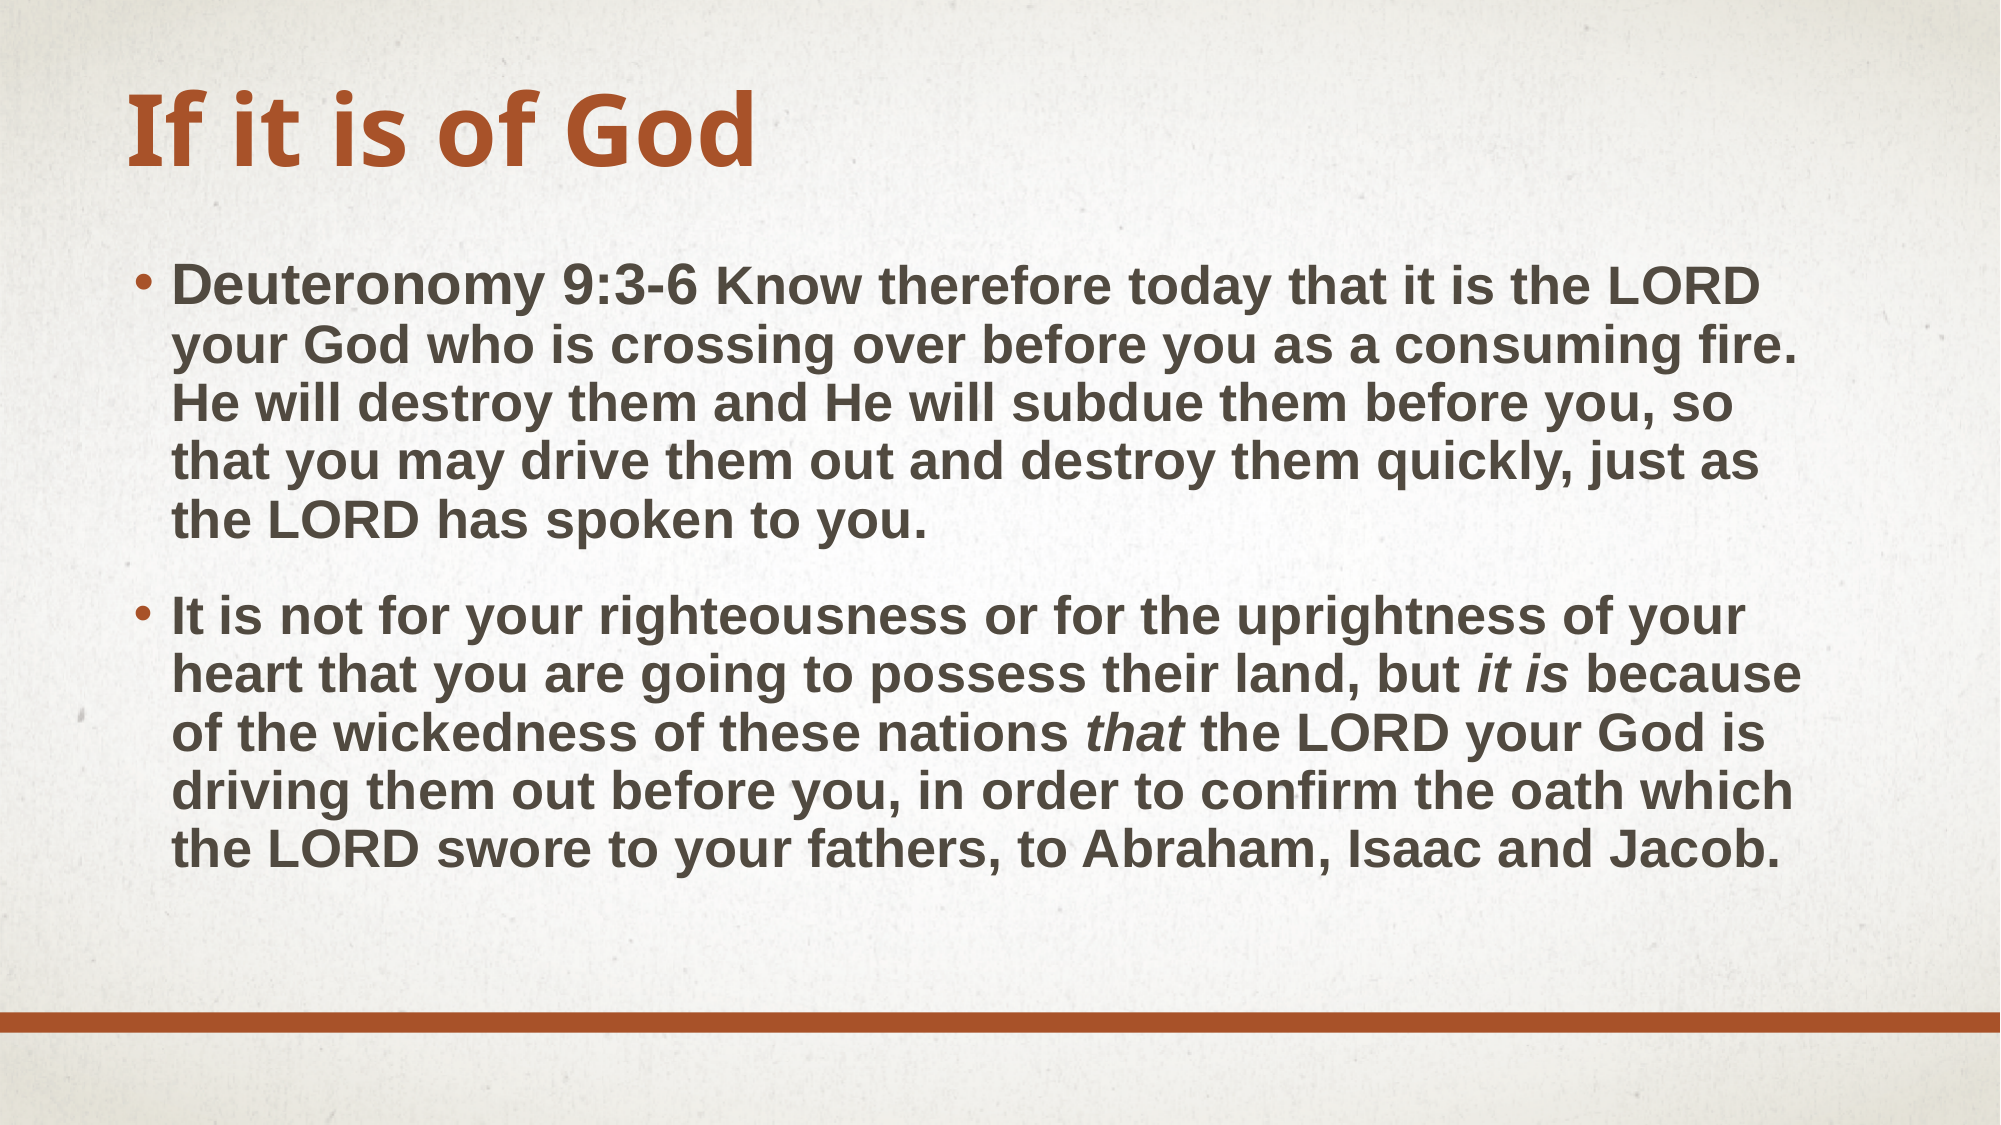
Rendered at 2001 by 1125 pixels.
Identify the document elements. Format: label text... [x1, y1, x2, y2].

picture [0, 0, 2001, 1125]
list Deuteronomy 9:3-6 Know therefore today that it is the Lord your God who is crossing over before you as a consuming fire. He will destroy them and He will subdue them before you, so that you may drive them out and destroy them quickly, just as the Lord has spoken to you. It is not for your righteousness or for the uprightness of your heart that you are going to possess their land, but it is because of the wickedness of these nations that the Lord your God is driving them out before you, in order to confirm the oath which the Lord swore to your fathers, to Abraham, Isaac and Jacob. [110, 249, 1859, 975]
title If it is of God [110, 37, 1000, 196]
